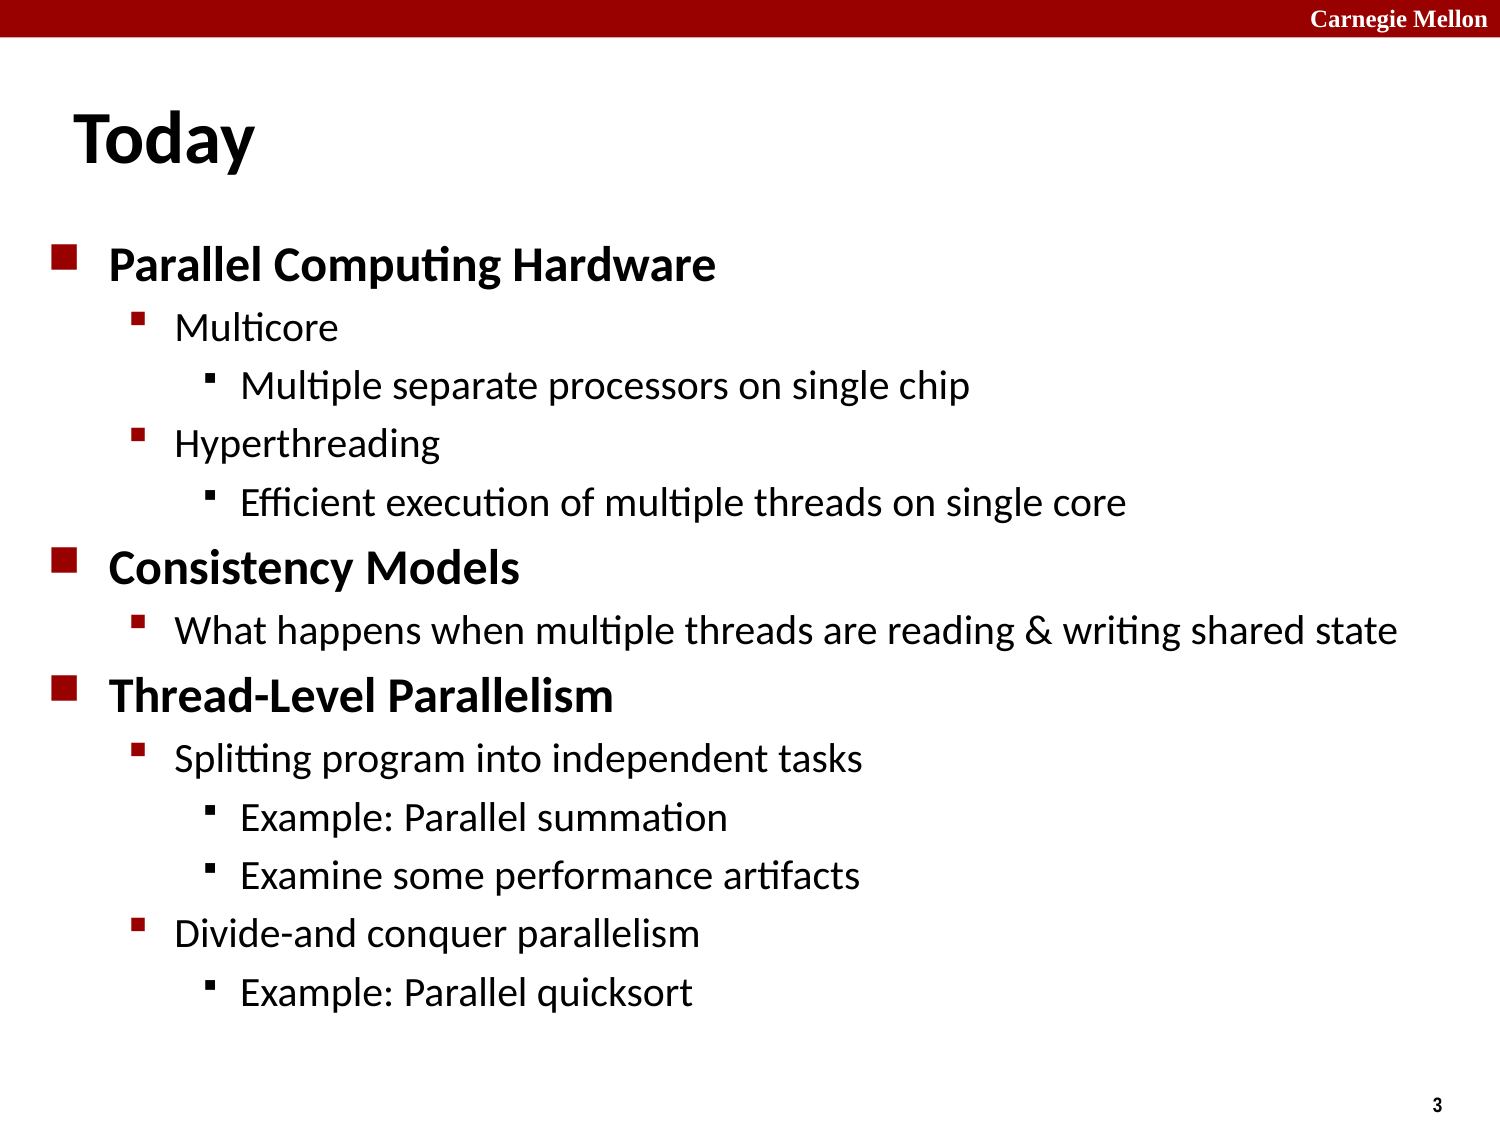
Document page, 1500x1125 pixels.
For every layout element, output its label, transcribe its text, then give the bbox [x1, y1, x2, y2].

title Today [58, 71, 1305, 197]
list Parallel Computing Hardware Multicore Multiple separate processors on single chip Hyperthreading Efficient execution of multiple threads on single core Consistency Models What happens when multiple threads are reading & writing shared state Thread-Level Parallelism Splitting program into independent tasks Example: Parallel summation Examine some performance artifacts Divide-and conquer parallelism Example: Parallel quicksort [37, 223, 1438, 1040]
